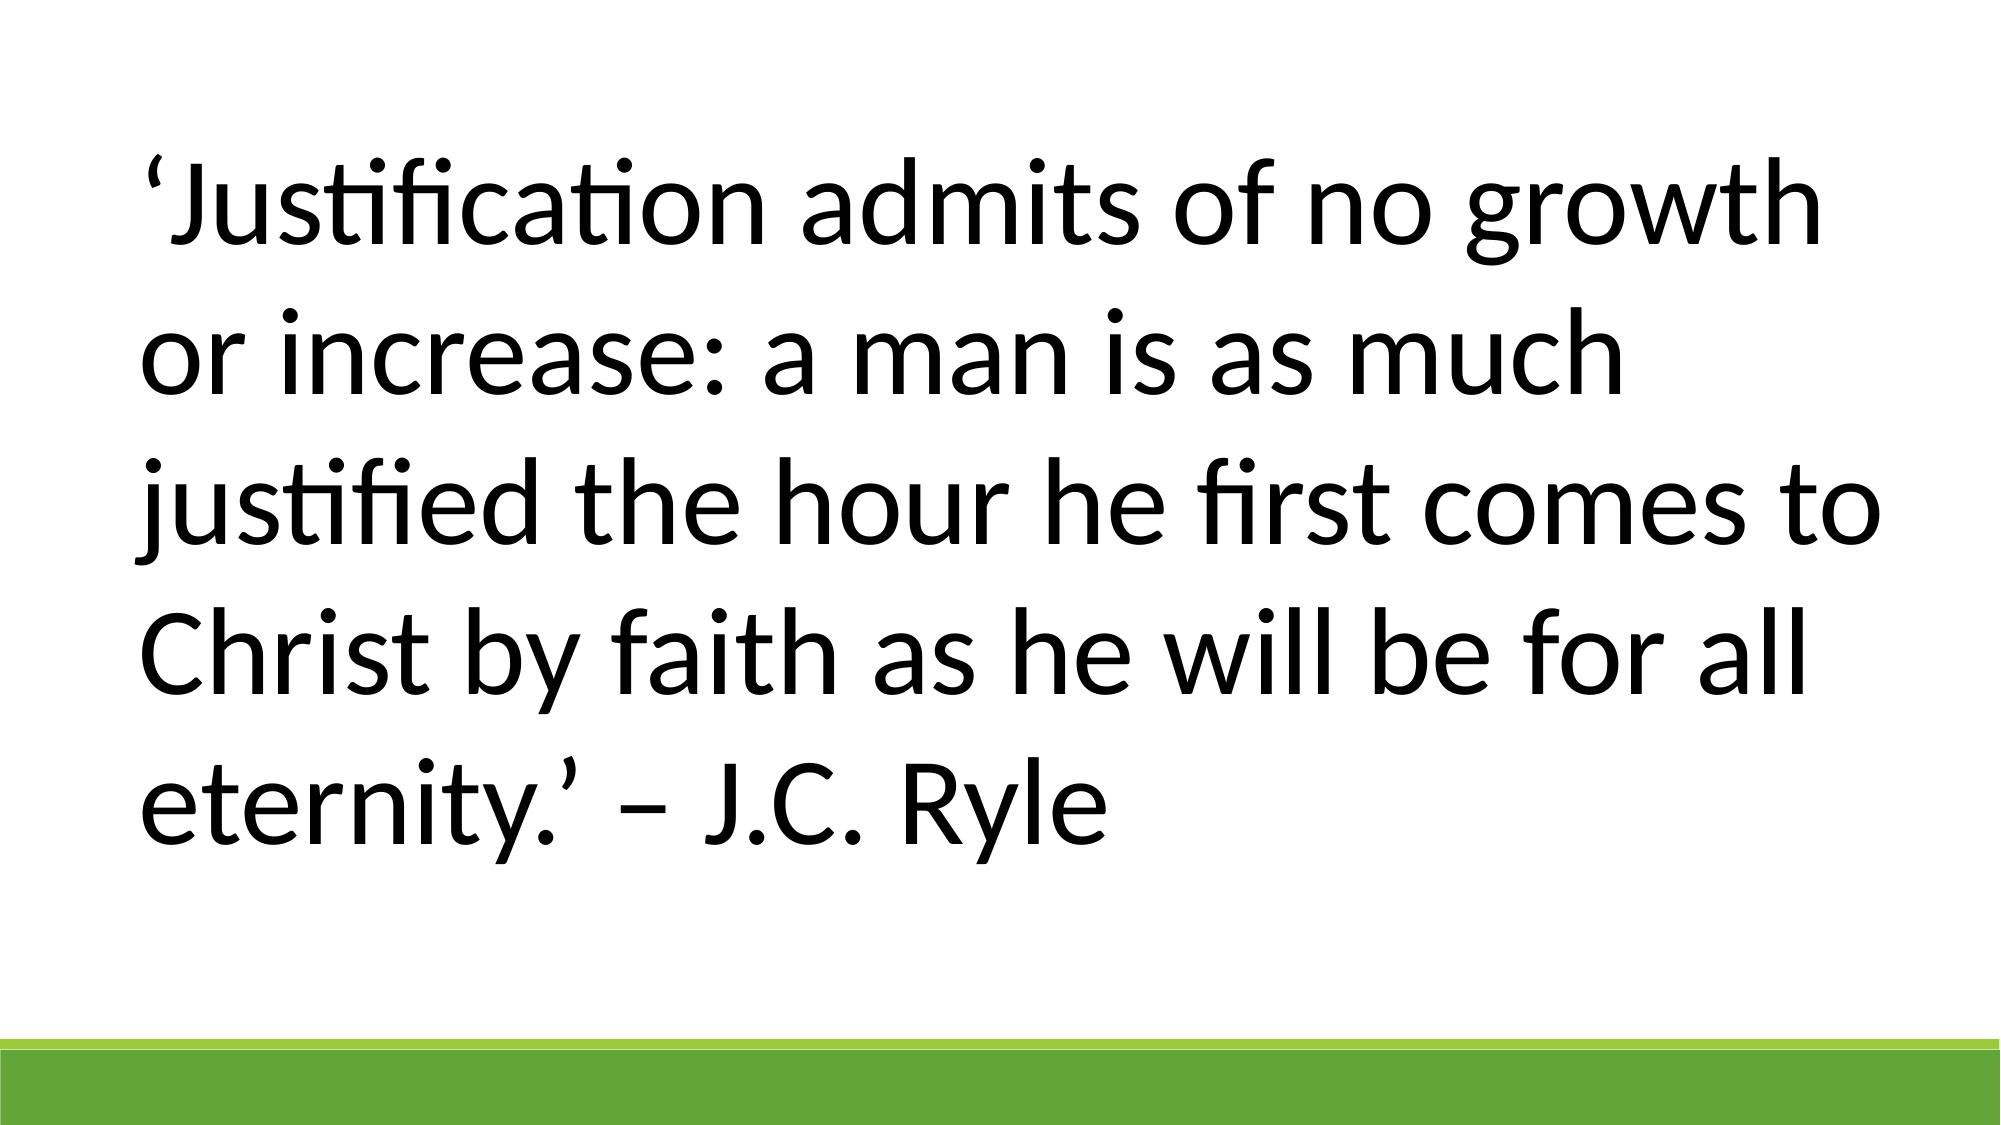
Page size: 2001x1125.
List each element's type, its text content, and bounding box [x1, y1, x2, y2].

text_box ‘Justification admits of no growth or increase: a man is as much justified the hour he first comes to Christ by faith as he will be for all eternity.’ – J.C. Ryle [123, 112, 1943, 878]
